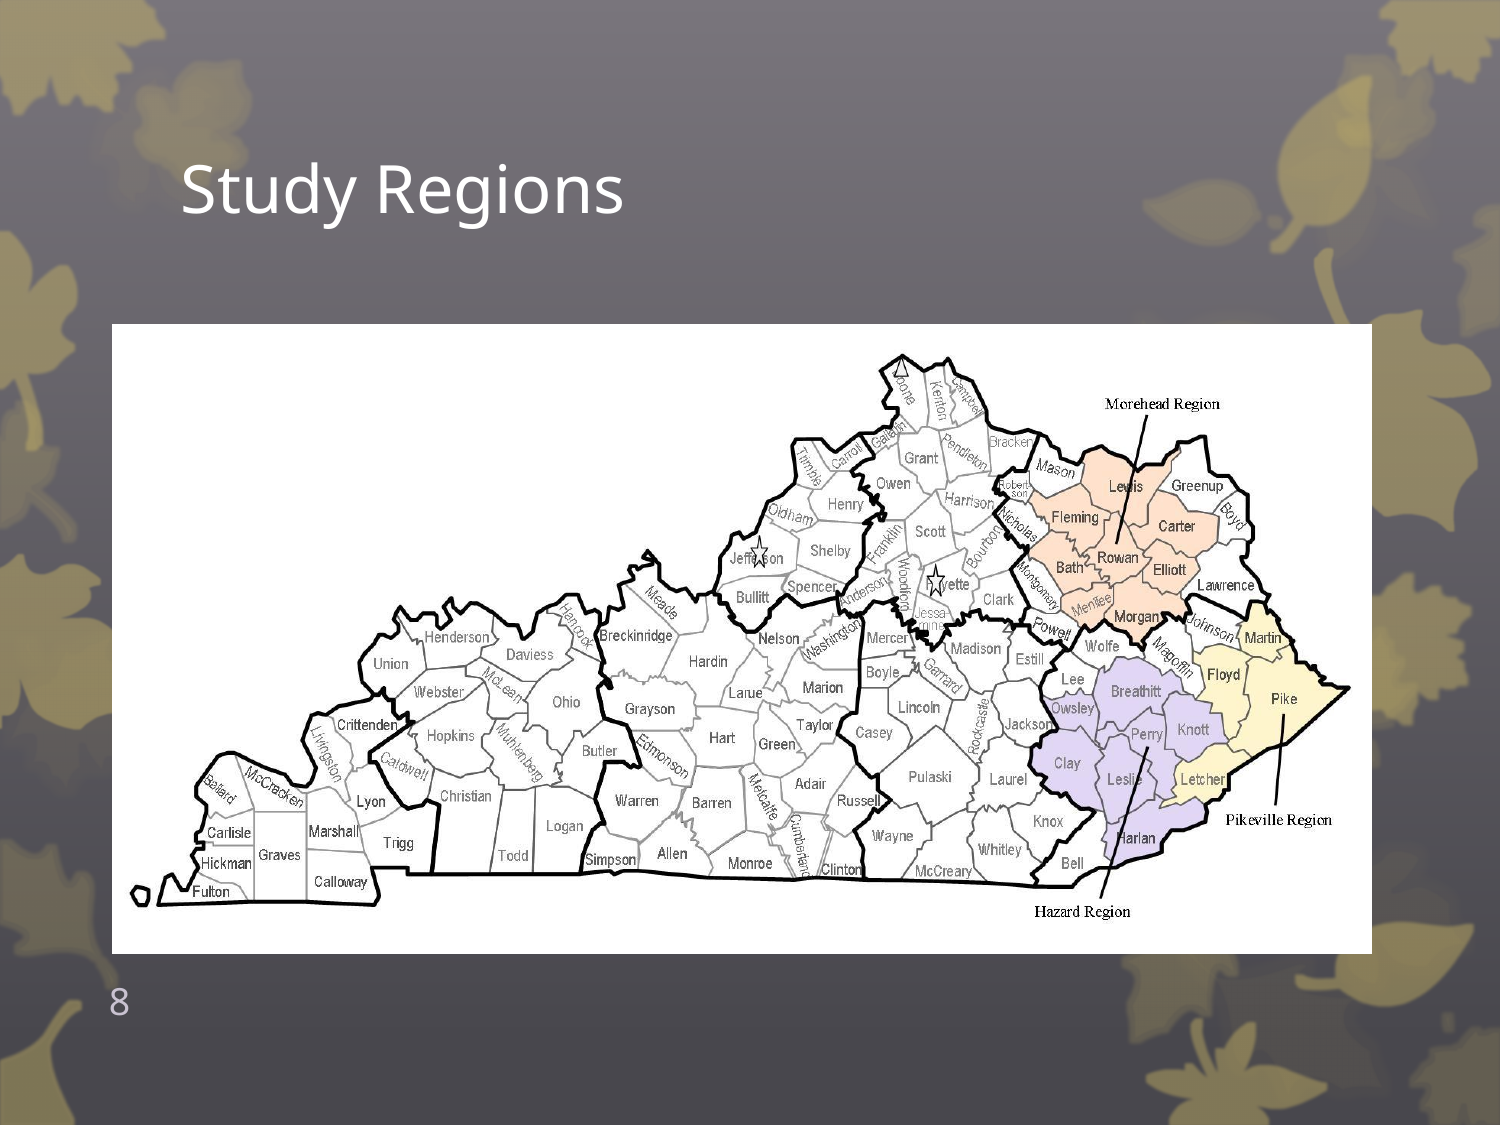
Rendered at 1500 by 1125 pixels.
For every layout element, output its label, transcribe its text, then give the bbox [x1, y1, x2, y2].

slide_number 8 [93, 976, 194, 1037]
title Study Regions [165, 110, 1335, 263]
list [111, 324, 1373, 955]
